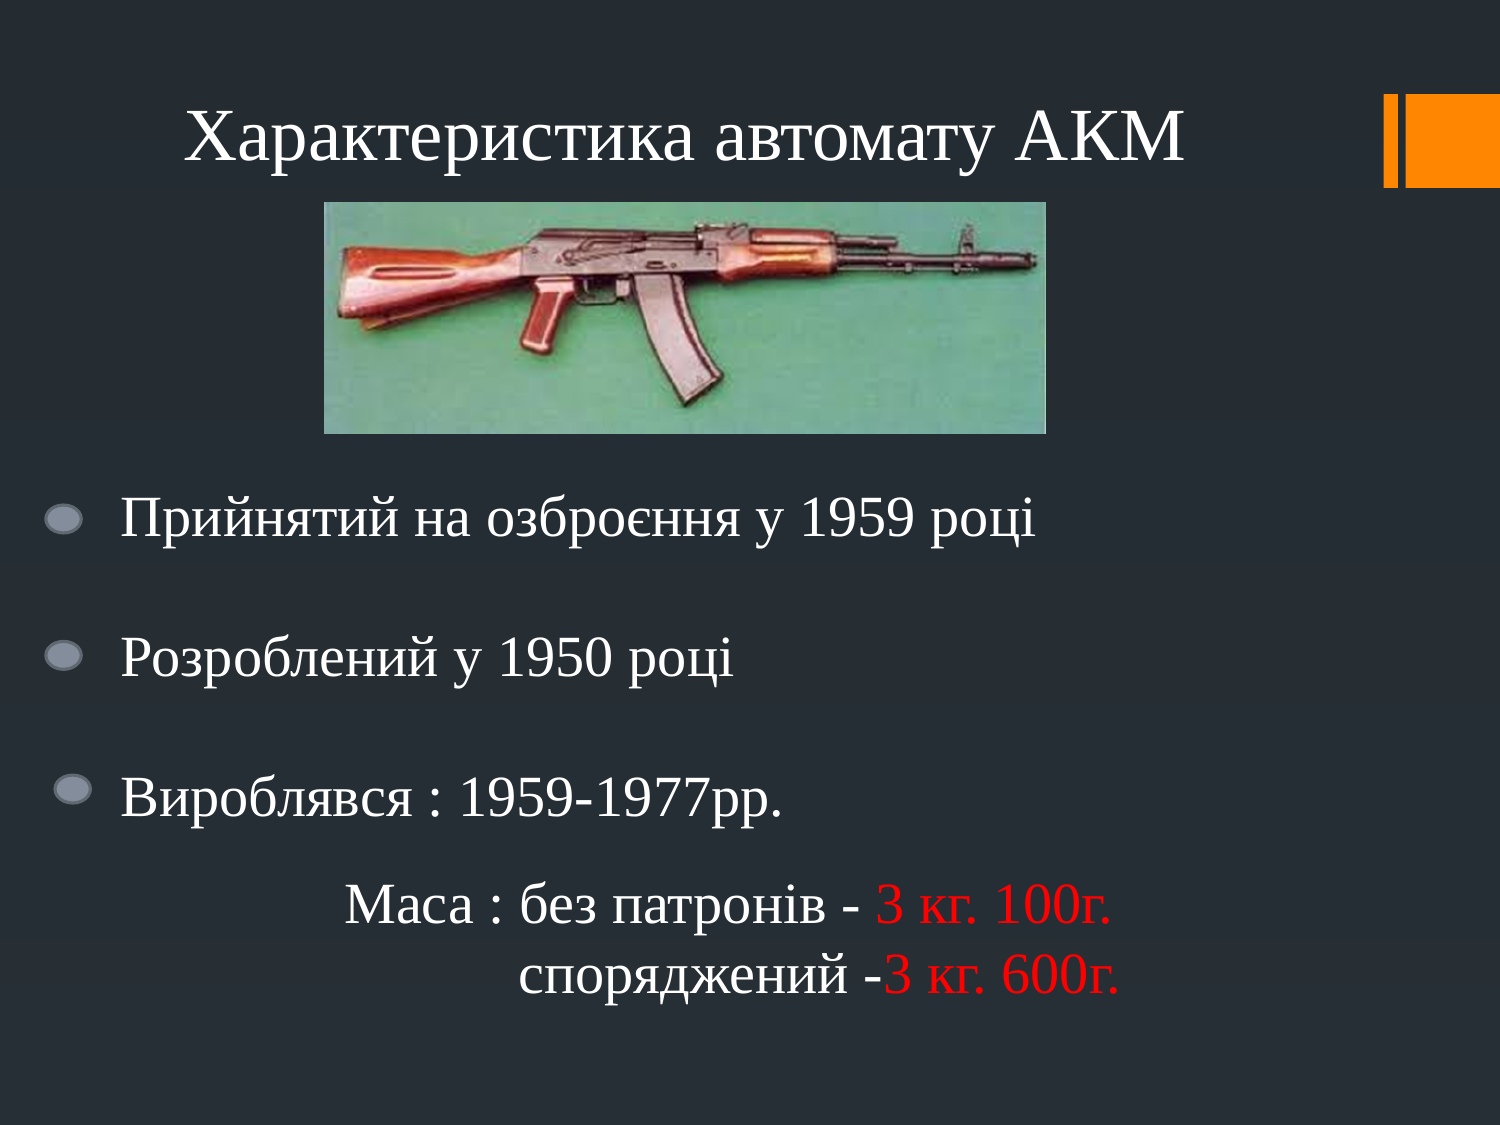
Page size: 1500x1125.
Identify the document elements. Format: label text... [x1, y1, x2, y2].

text_box Характеристика автомату АКМ [168, 77, 1202, 183]
text_box [53, 773, 92, 805]
text_box Прийнятий на озброєння у 1959 році Розроблений у 1950 році Вироблявся : 1959-1977рр. [105, 471, 1052, 836]
text_box [44, 503, 83, 535]
text_box Маса : без патронів - 3 кг. 100г. споряджений -3 кг. 600г. [329, 857, 1136, 1013]
text_box [44, 639, 83, 671]
picture [324, 201, 1046, 435]
